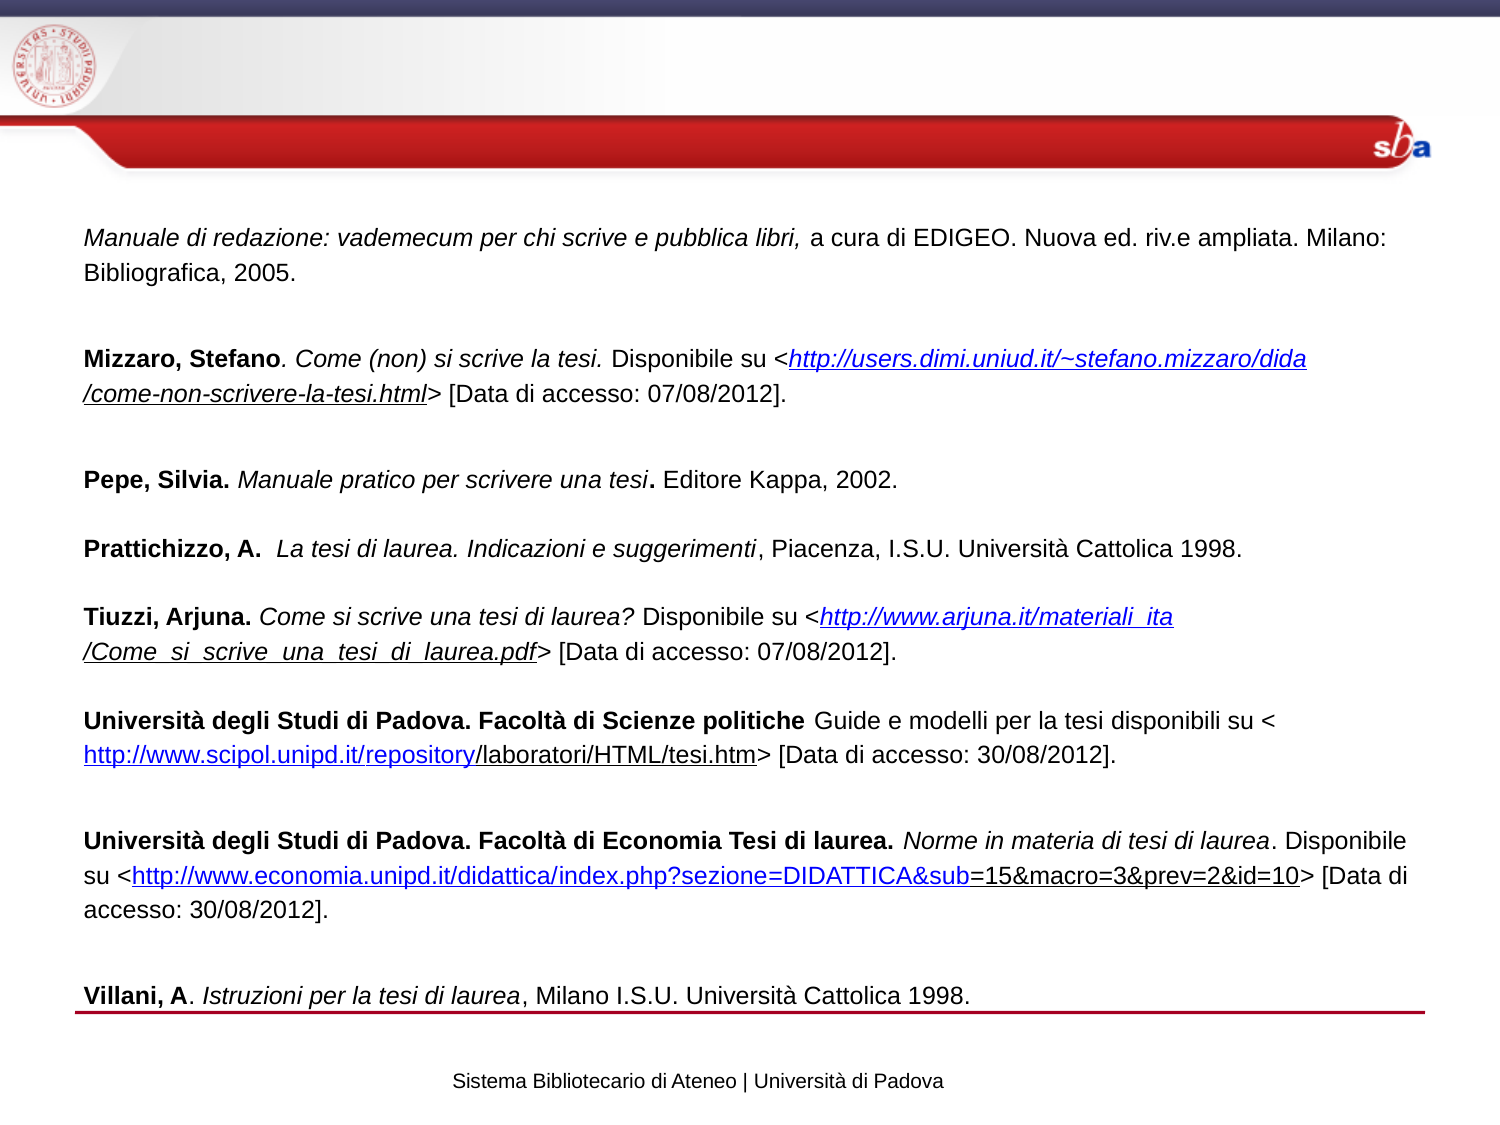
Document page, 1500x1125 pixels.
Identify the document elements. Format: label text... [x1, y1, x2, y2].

text_box Sistema Bibliotecario di Ateneo | Università di Padova [437, 1025, 1025, 1100]
text_box Manuale di redazione: vademecum per chi scrive e pubblica libri, a cura di EDIGEO. Nuova ed. riv.e ampliata. Milano: Bibliografica, 2005. Mizzaro, Stefano. Come (non) si scrive la tesi. Disponibile su <http://users.dimi.uniud.it/~stefano.mizzaro/dida/come-non-scrivere-la-tesi.html> [Data di accesso: 07/08/2012]. Pepe, Silvia. Manuale pratico per scrivere una tesi. Editore Kappa, 2002. Prattichizzo, A. La tesi di laurea. Indicazioni e suggerimenti, Piacenza, I.S.U. Università Cattolica 1998. Tiuzzi, Arjuna. Come si scrive una tesi di laurea? Disponibile su <http://www.arjuna.it/materiali_ita/Come_si_scrive_una_tesi_di_laurea.pdf> [Data di accesso: 07/08/2012]. Università degli Studi di Padova. Facoltà di Scienze politiche Guide e modelli per la tesi disponibili su < http://www.scipol.unipd.it/repository/laboratori/HTML/tesi.htm> [Data di accesso: 30/08/2012]. Università degli Studi di Padova. Facoltà di Economia Tesi di laurea. Norme in materia di tesi di laurea. Disponibile su <http://www.economia.unipd.it/didattica/index.php?sezione=DIDATTICA&sub=15&macro=3&prev=2&id=10> [Data di accesso: 30/08/2012]. Villani, A. Istruzioni per la tesi di laurea, Milano I.S.U. Università Cattolica 1998. [69, 210, 1430, 722]
picture [0, 0, 1500, 1125]
